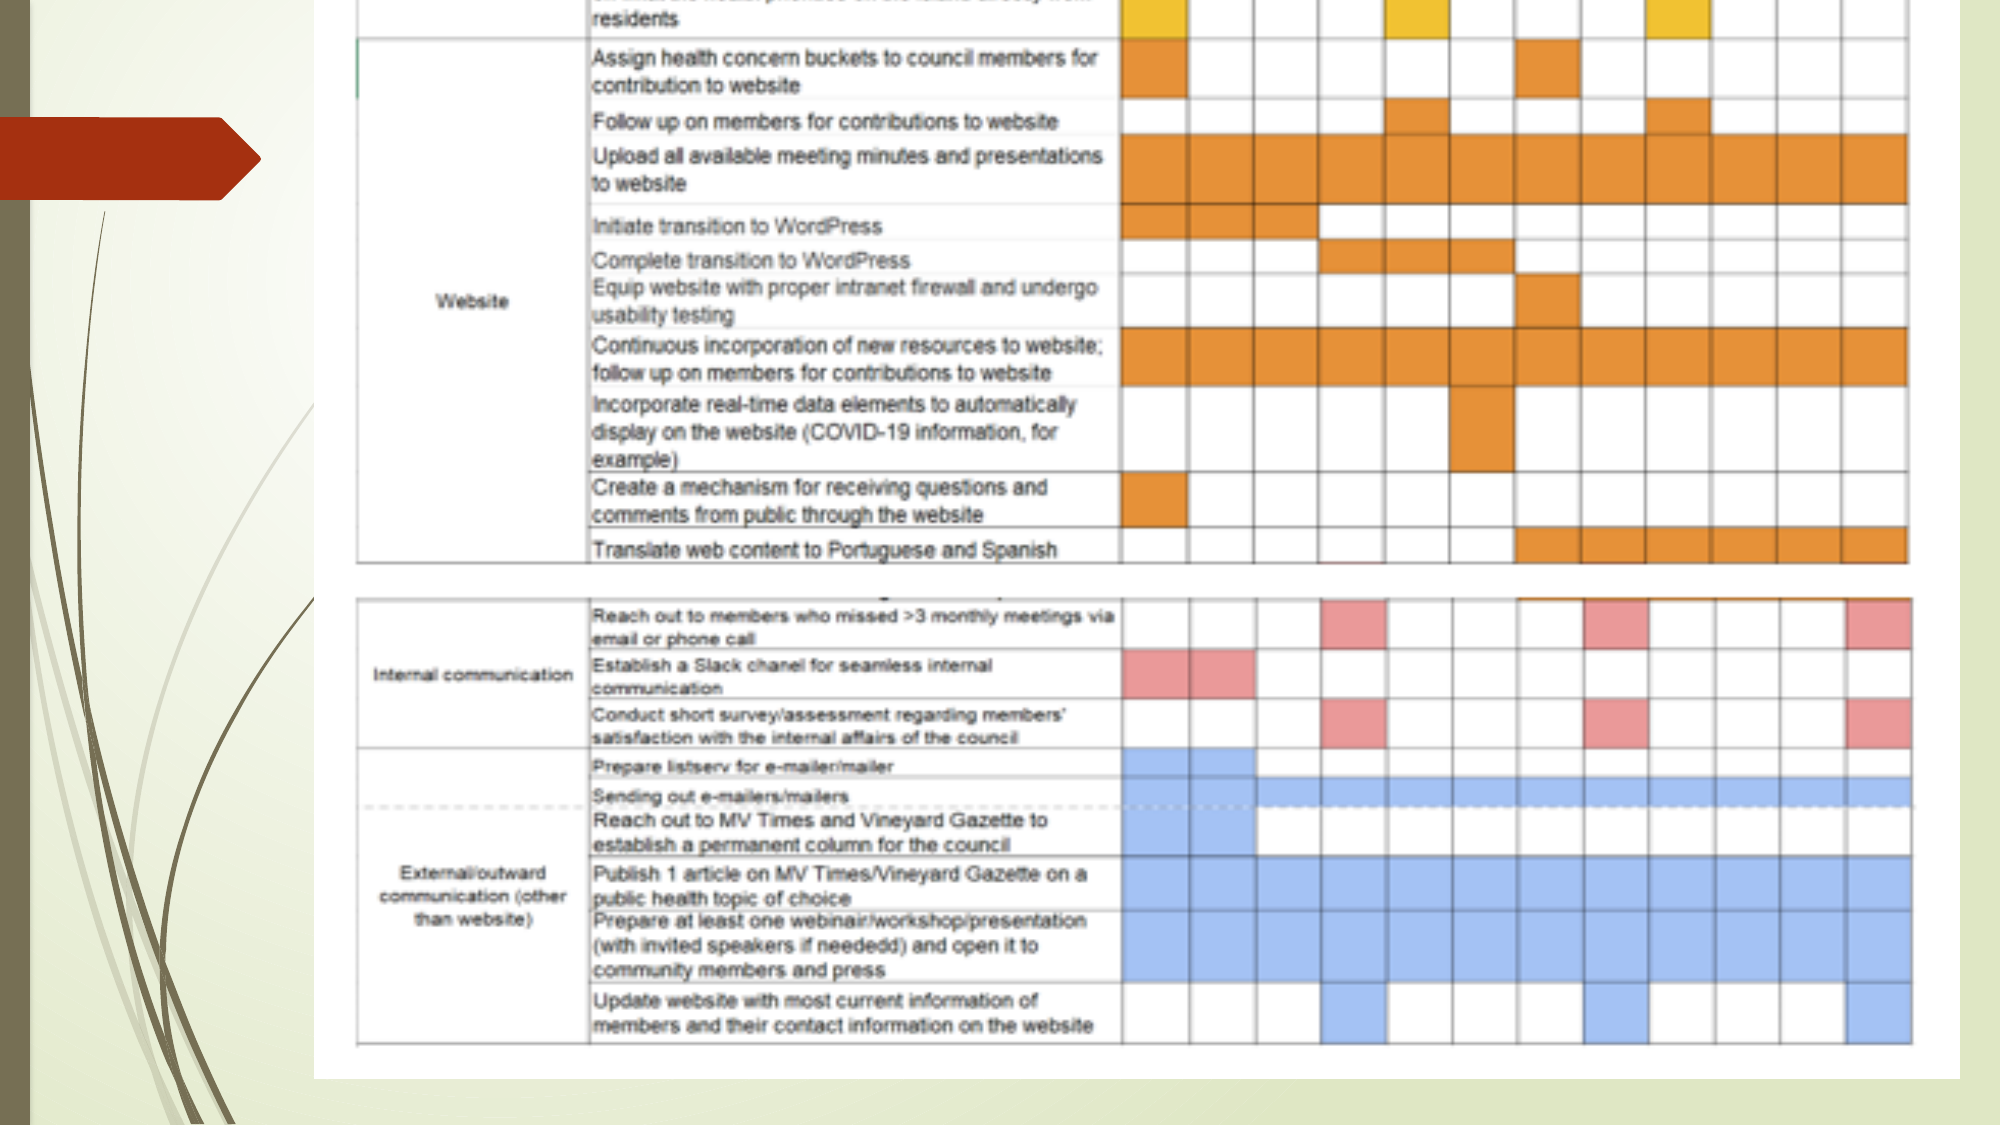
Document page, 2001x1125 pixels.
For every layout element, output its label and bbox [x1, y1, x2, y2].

picture [313, 0, 1960, 1079]
